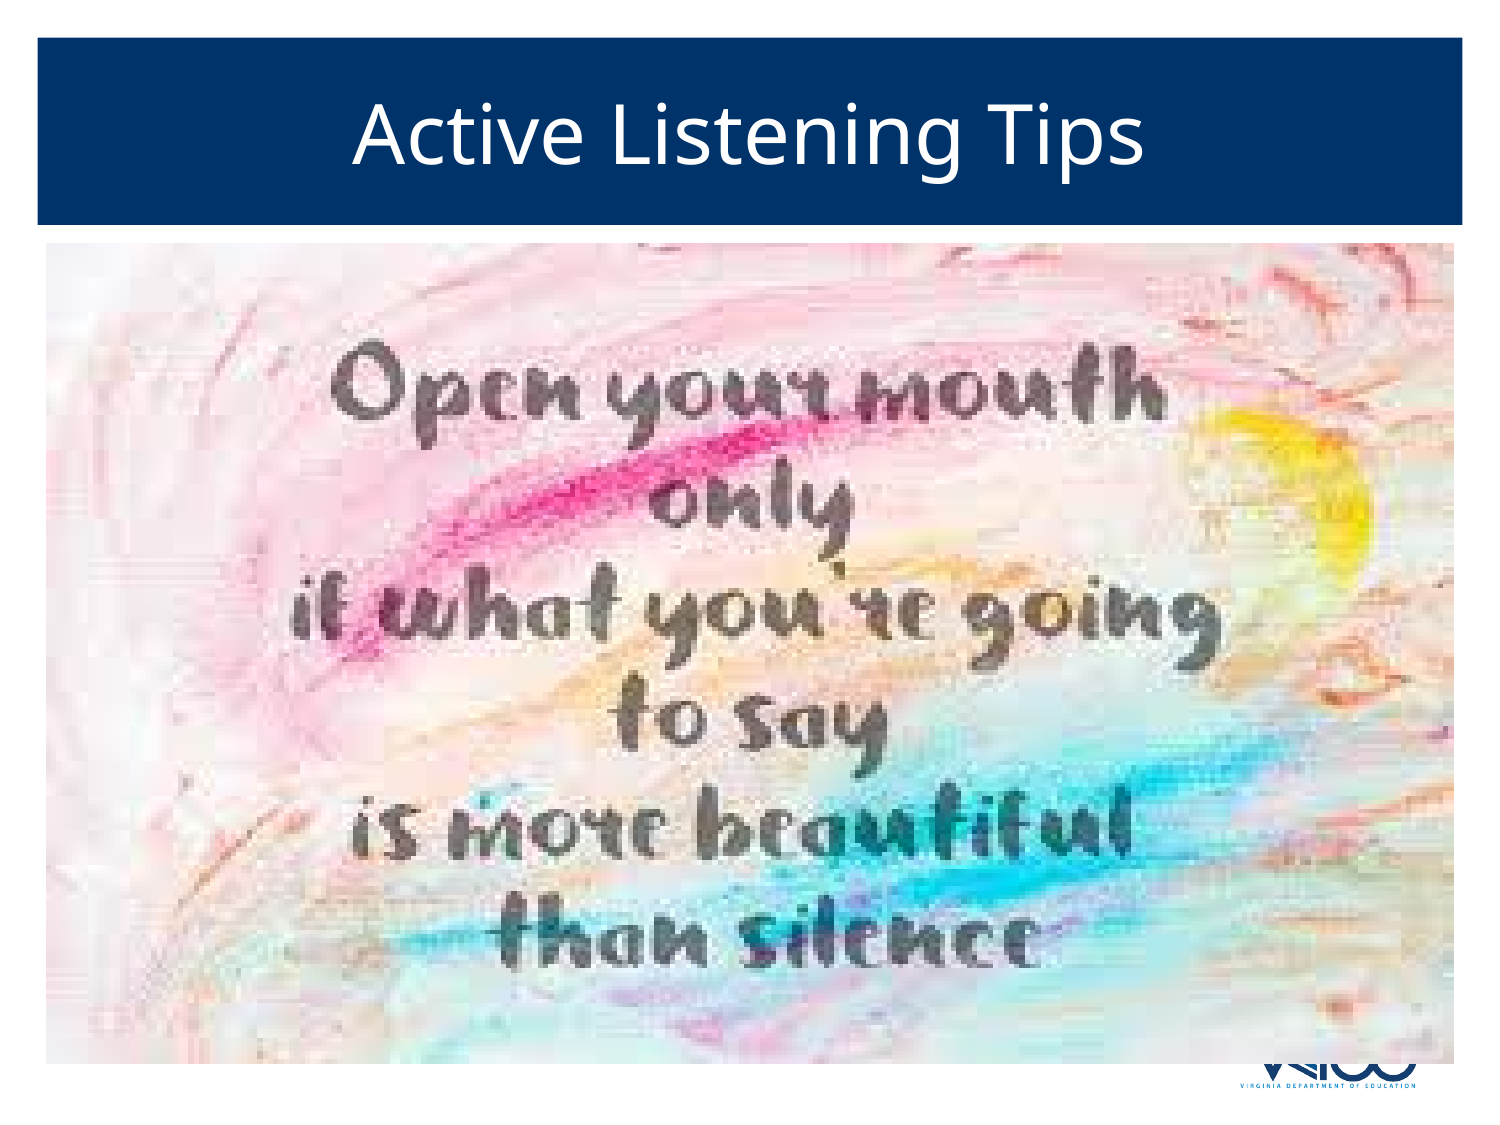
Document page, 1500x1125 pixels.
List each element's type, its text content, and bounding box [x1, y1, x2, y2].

picture [46, 243, 1454, 1095]
title Active Listening Tips [37, 37, 1463, 225]
